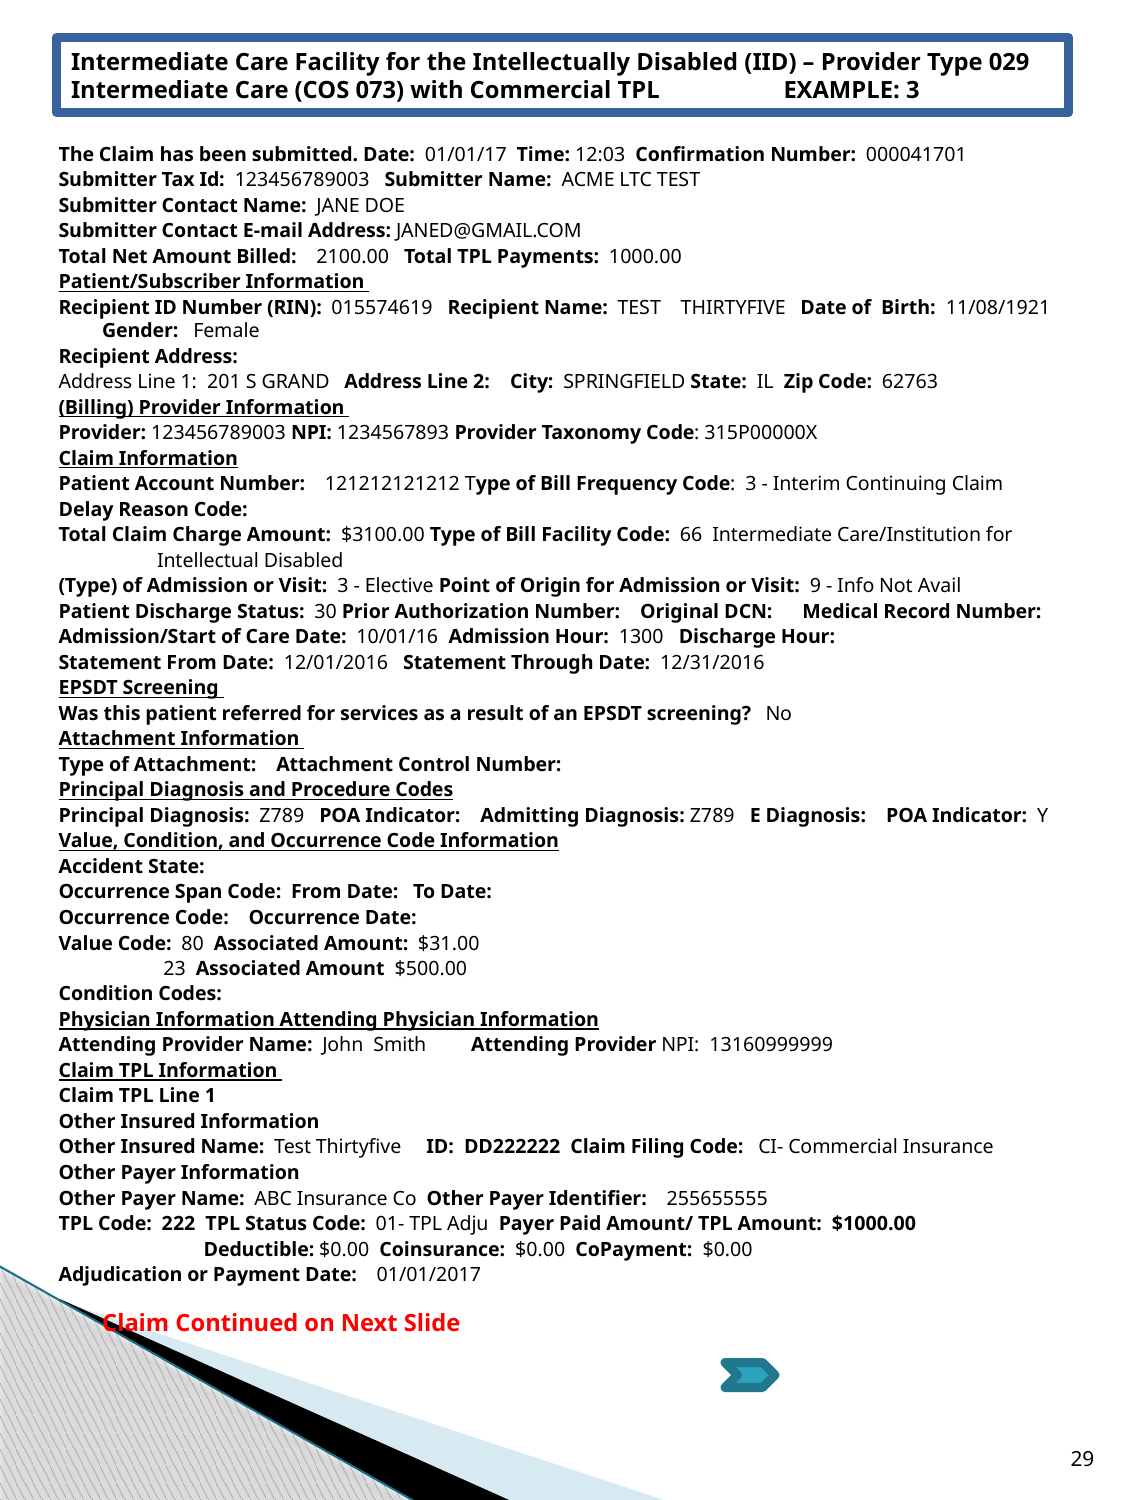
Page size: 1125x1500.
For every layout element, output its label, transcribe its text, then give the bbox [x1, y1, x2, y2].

list The Claim has been submitted. Date: 01/01/17 Time: 12:03 Confirmation Number: 000041701 Submitter Tax Id: 123456789003 Submitter Name: ACME LTC TEST Submitter Contact Name: JANE DOE Submitter Contact E-mail Address: JANED@GMAIL.COM Total Net Amount Billed: 2100.00 Total TPL Payments: 1000.00 Patient/Subscriber Information Recipient ID Number (RIN): 015574619 Recipient Name: TEST THIRTYFIVE Date of Birth: 11/08/1921 Gender: Female Recipient Address: Address Line 1: 201 S GRAND Address Line 2: City: SPRINGFIELD State: IL Zip Code: 62763 (Billing) Provider Information Provider: 123456789003 NPI: 1234567893 Provider Taxonomy Code: 315P00000X Claim Information Patient Account Number: 121212121212 Type of Bill Frequency Code: 3 - Interim Continuing Claim Delay Reason Code: Total Claim Charge Amount: $3100.00 Type of Bill Facility Code: 66 Intermediate Care/Institution for Intellectual Disabled (Type) of Admission or Visit: 3 - Elective Point of Origin for Admission or Visit: 9 - Info Not Avail Patient Discharge Status: 30 Prior Authorization Number: Original DCN: Medical Record Number: Admission/Start of Care Date: 10/01/16 Admission Hour: 1300 Discharge Hour: Statement From Date: 12/01/2016 Statement Through Date: 12/31/2016 EPSDT Screening Was this patient referred for services as a result of an EPSDT screening? No Attachment Information Type of Attachment: Attachment Control Number: Principal Diagnosis and Procedure Codes Principal Diagnosis: Z789 POA Indicator: Admitting Diagnosis: Z789 E Diagnosis: POA Indicator: Y Value, Condition, and Occurrence Code Information Accident State: Occurrence Span Code: From Date: To Date: Occurrence Code: Occurrence Date: Value Code: 80 Associated Amount: $31.00 23 Associated Amount $500.00 Condition Codes: Physician Information Attending Physician Information Attending Provider Name: John Smith Attending Provider NPI: 13160999999 Claim TPL Information Claim TPL Line 1 Other Insured Information Other Insured Name: Test Thirtyfive ID: DD222222 Claim Filing Code: CI- Commercial Insurance Other Payer Information Other Payer Name: ABC Insurance Co Other Payer Identifier: 255655555 TPL Code: 222 TPL Status Code: 01- TPL Adju Payer Paid Amount/ TPL Amount: $1000.00 Deductible: $0.00 Coinsurance: $0.00 CoPayment: $0.00 Adjudication or Payment Date: 01/01/2017 Claim Continued on Next Slide [24, 125, 1113, 1350]
slide_number 29 [1025, 1401, 1109, 1482]
title Intermediate Care Facility for the Intellectually Disabled (IID) – Provider Type 029 Intermediate Care (COS 073) with Commercial TPL EXAMPLE: 3 [52, 33, 1073, 117]
text_box [720, 1358, 780, 1393]
footer [538, 1473, 829, 1482]
